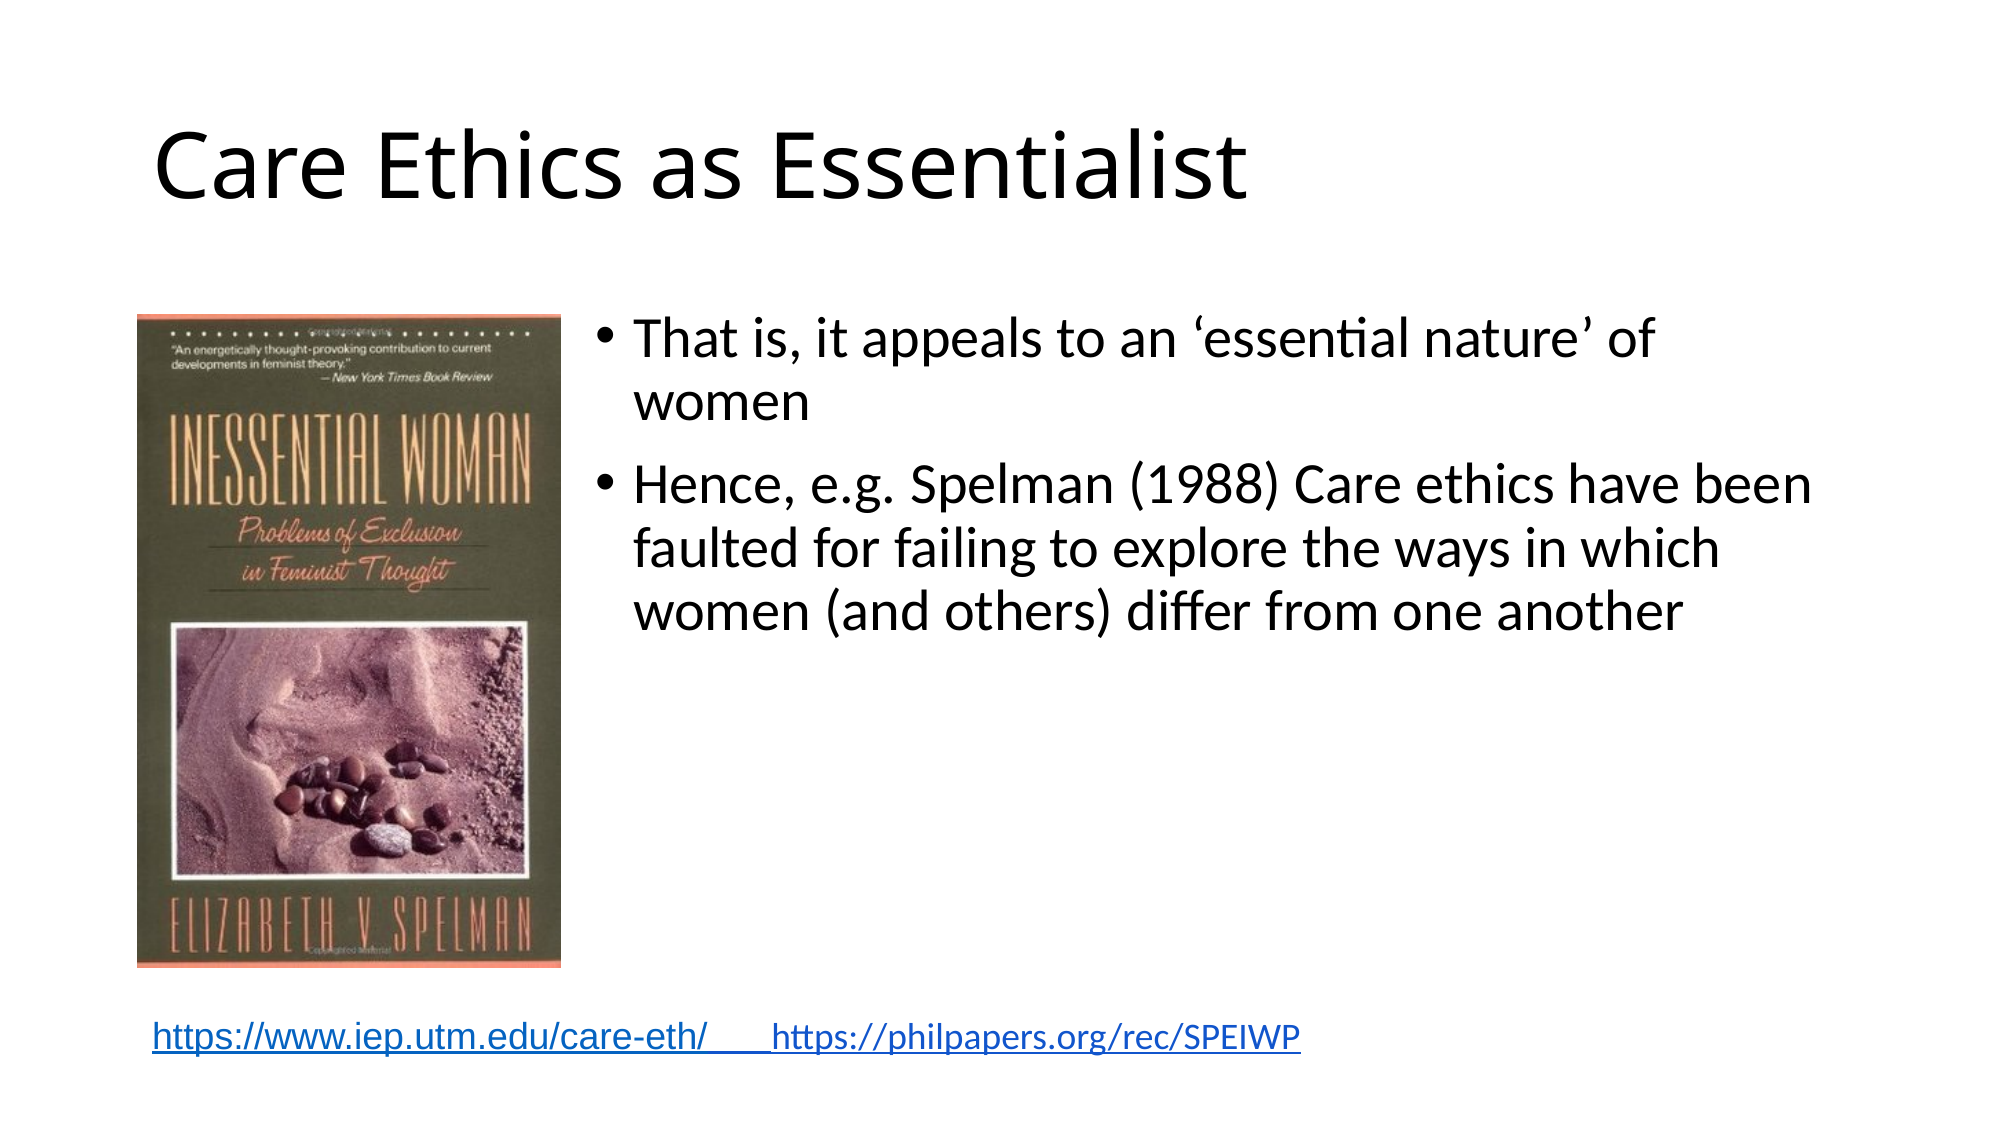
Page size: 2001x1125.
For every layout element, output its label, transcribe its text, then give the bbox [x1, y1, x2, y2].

text_box https://www.iep.utm.edu/care-eth/ https://philpapers.org/rec/SPEIWP [137, 1004, 1696, 1065]
list That is, it appeals to an ‘essential nature’ of women Hence, e.g. Spelman (1988) Care ethics have been faulted for failing to explore the ways in which women (and others) differ from one another [580, 299, 1863, 1005]
title Care Ethics as Essentialist [137, 59, 1863, 278]
picture [137, 314, 561, 968]
